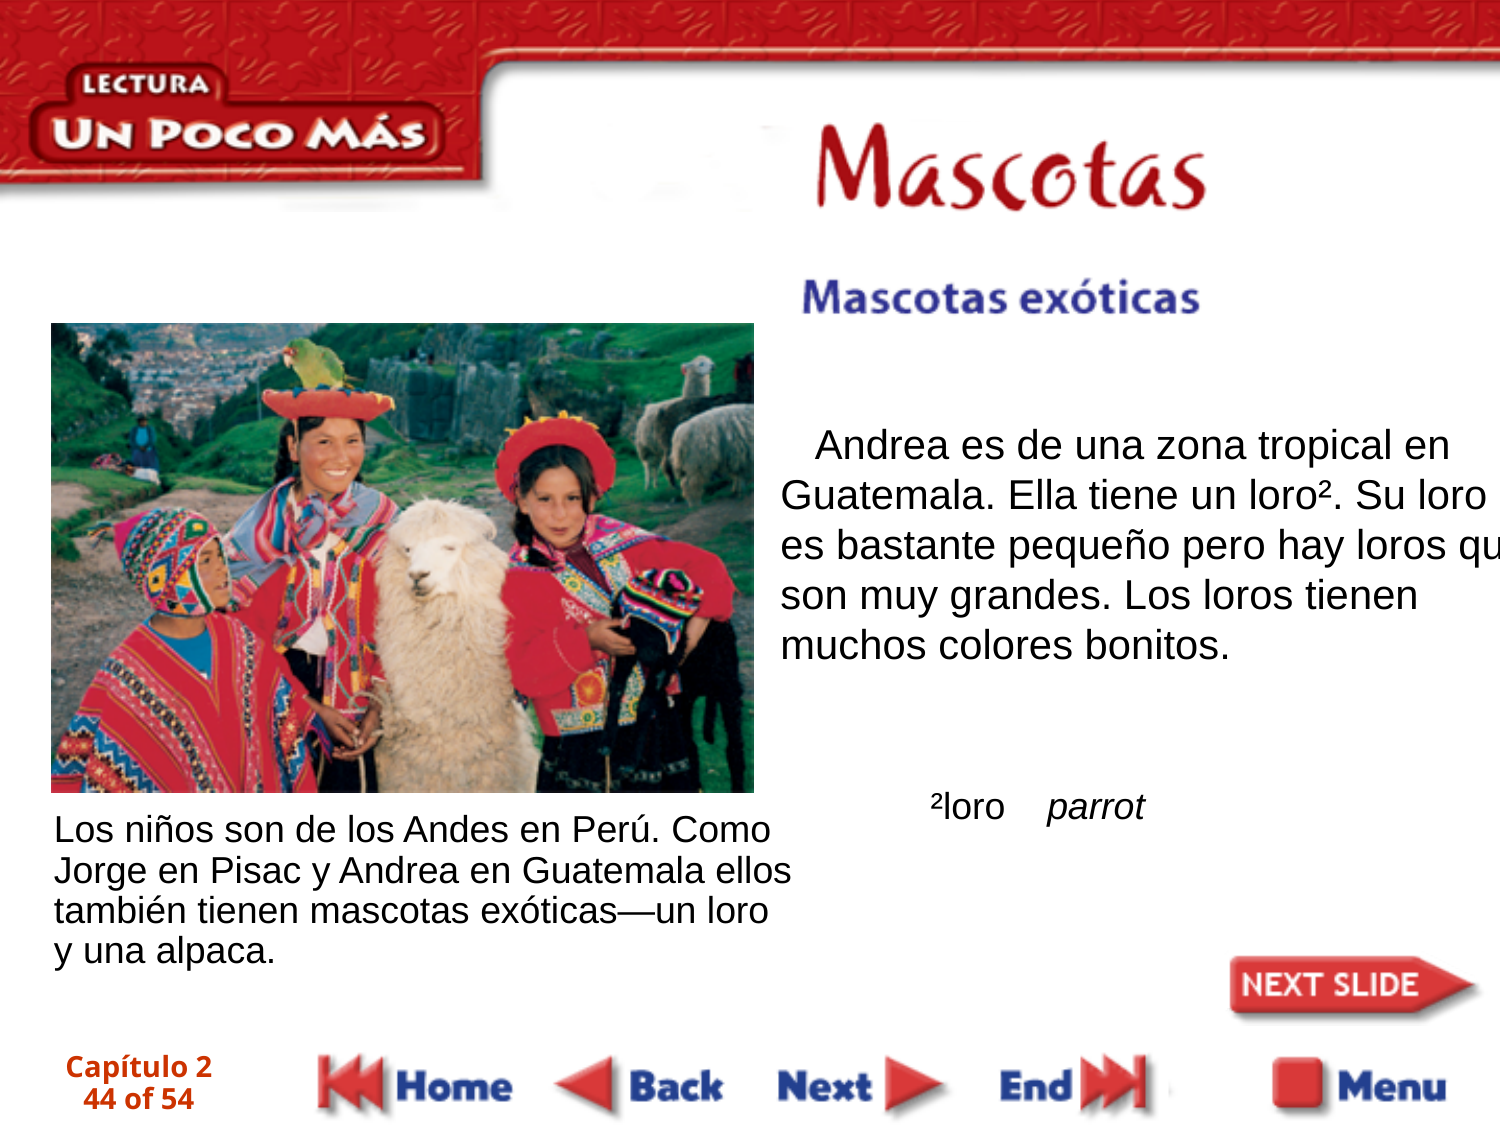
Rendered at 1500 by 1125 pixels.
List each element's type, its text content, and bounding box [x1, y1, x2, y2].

picture [750, 1045, 967, 1125]
picture [0, 0, 1500, 227]
picture [1250, 1045, 1467, 1125]
picture [531, 1045, 748, 1125]
text_box ²loro parrot [930, 782, 1146, 828]
picture [970, 1045, 1188, 1125]
picture [304, 1045, 521, 1125]
picture [792, 267, 1212, 336]
text_box Andrea es de una zona tropical en Guatemala. Ella tiene un loro². Su loro es bastante pequeño pero hay loros que son muy grandes. Los loros tienen muchos colores bonitos. [780, 417, 1500, 668]
picture [51, 323, 754, 793]
text_box Capítulo 2 44 of 54 [57, 1040, 221, 1124]
picture [1224, 950, 1488, 1027]
text_box Los niños son de los Andes en Perú. Como Jorge en Pisac y Andrea en Guatemala ellos también tienen mascotas exóticas—un loro y una alpaca. [54, 810, 803, 973]
